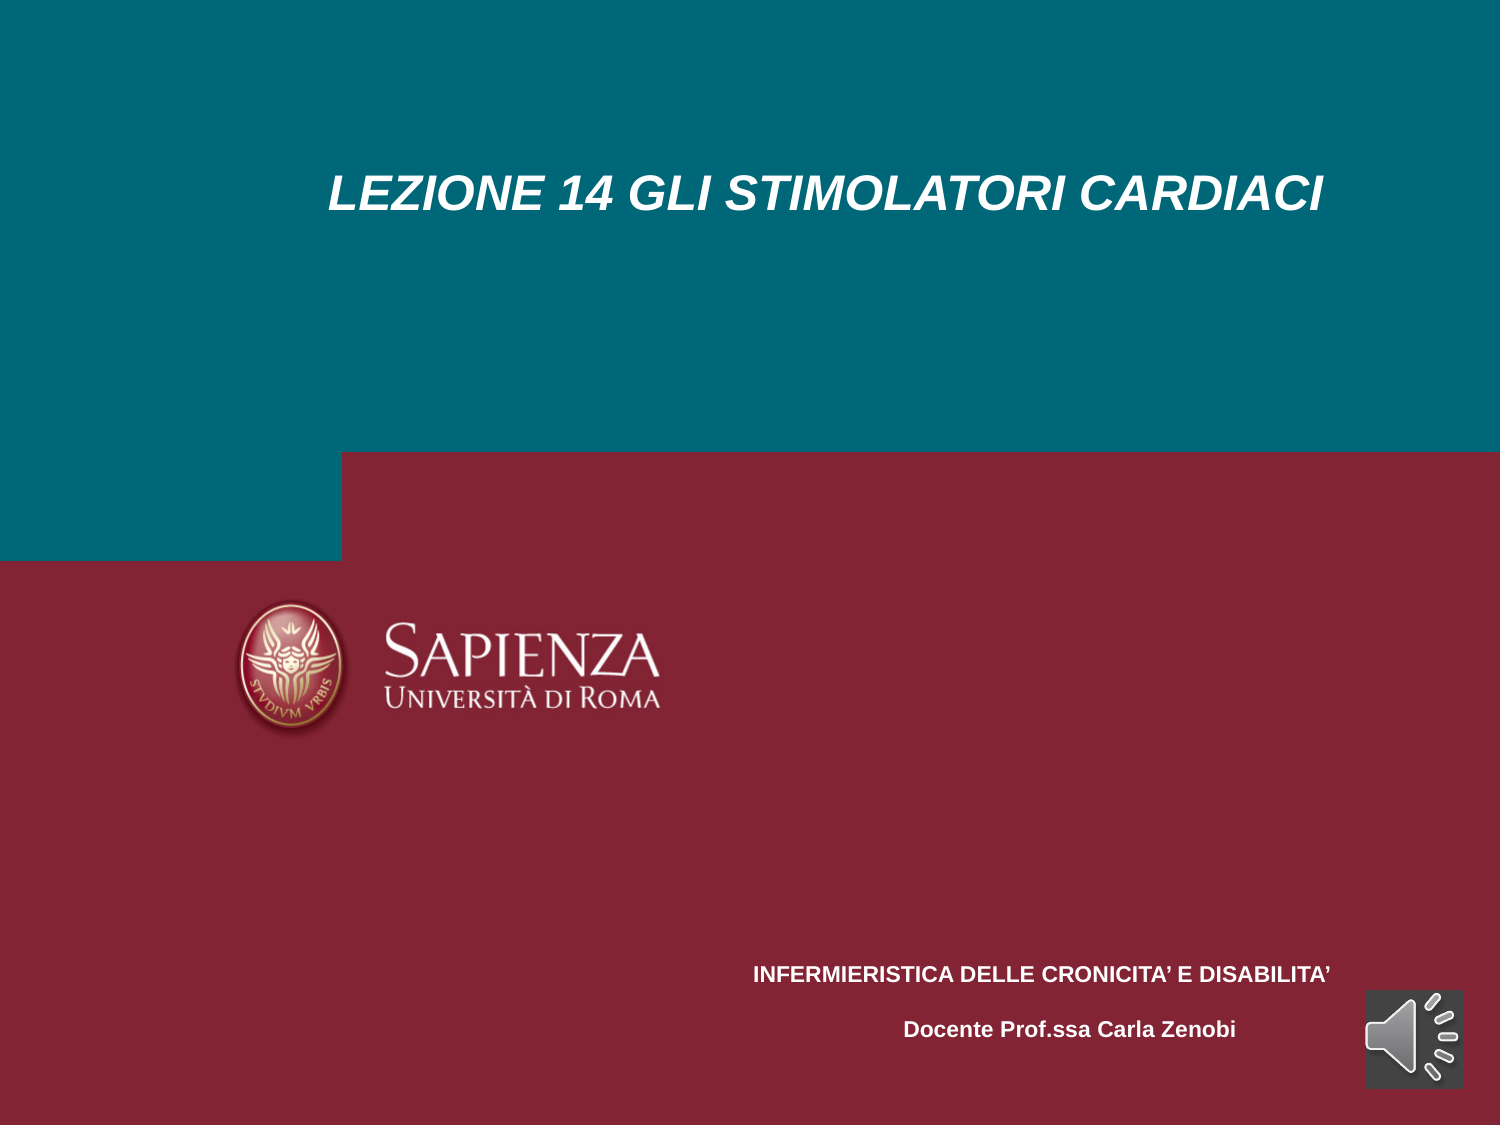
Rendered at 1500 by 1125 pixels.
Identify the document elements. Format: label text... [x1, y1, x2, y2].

text_box [0, 0, 1500, 451]
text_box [0, 452, 1500, 1125]
picture [1364, 989, 1465, 1090]
title LEZIONE 14 GLI STIMOLATORI CARDIACI [312, 153, 1396, 249]
